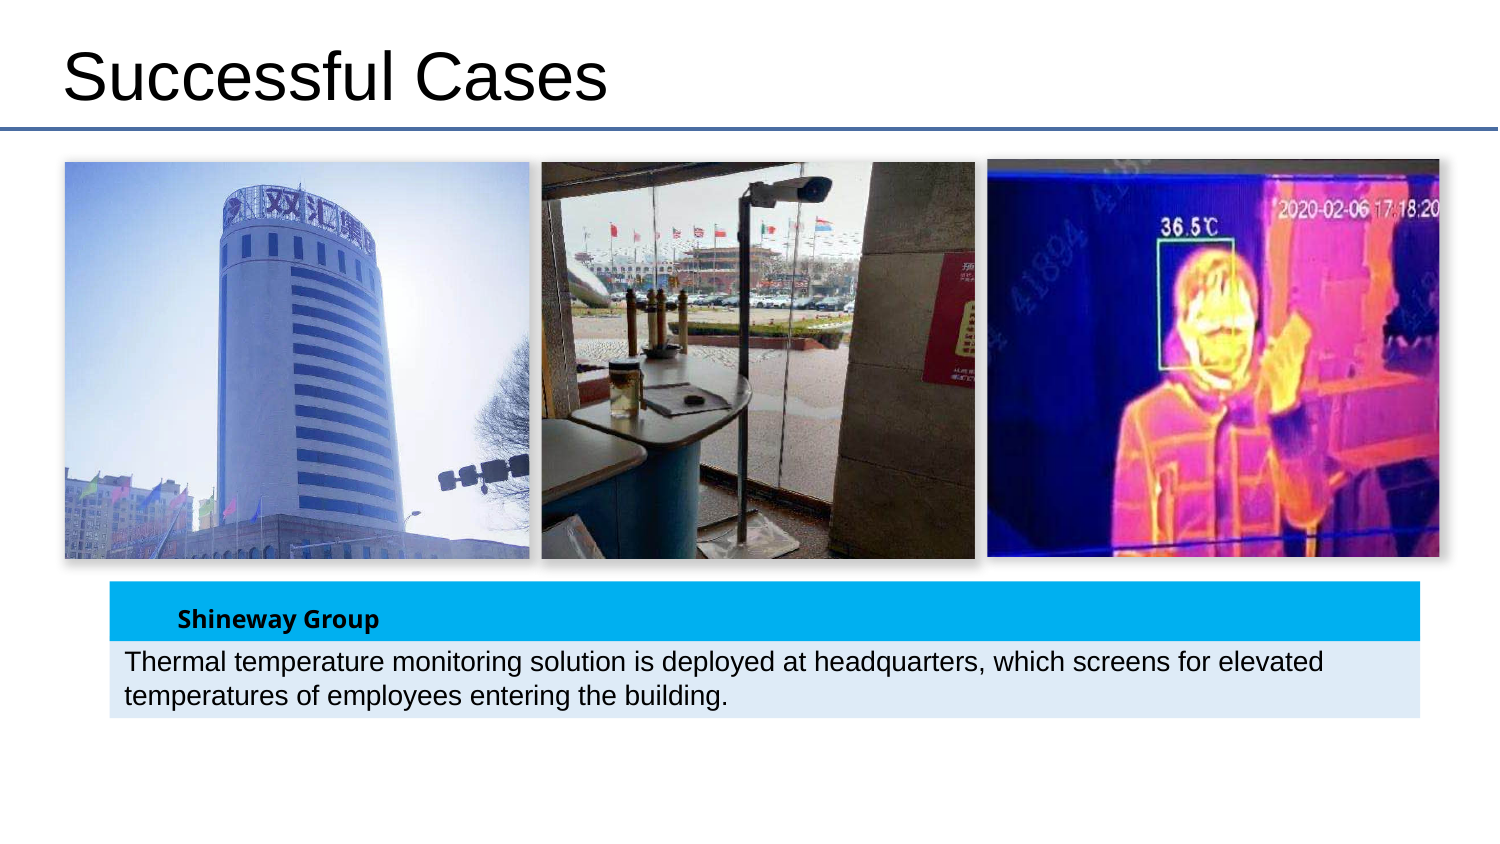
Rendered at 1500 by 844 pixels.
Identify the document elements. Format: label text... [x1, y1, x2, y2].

picture [541, 161, 976, 559]
text_box Shineway Group [109, 581, 1421, 642]
text_box Successful Cases [47, 49, 1152, 107]
picture [64, 161, 530, 559]
picture [987, 159, 1440, 557]
text_box Thermal temperature monitoring solution is deployed at headquarters, which screens for elevated temperatures of employees entering the building. [109, 642, 1421, 719]
